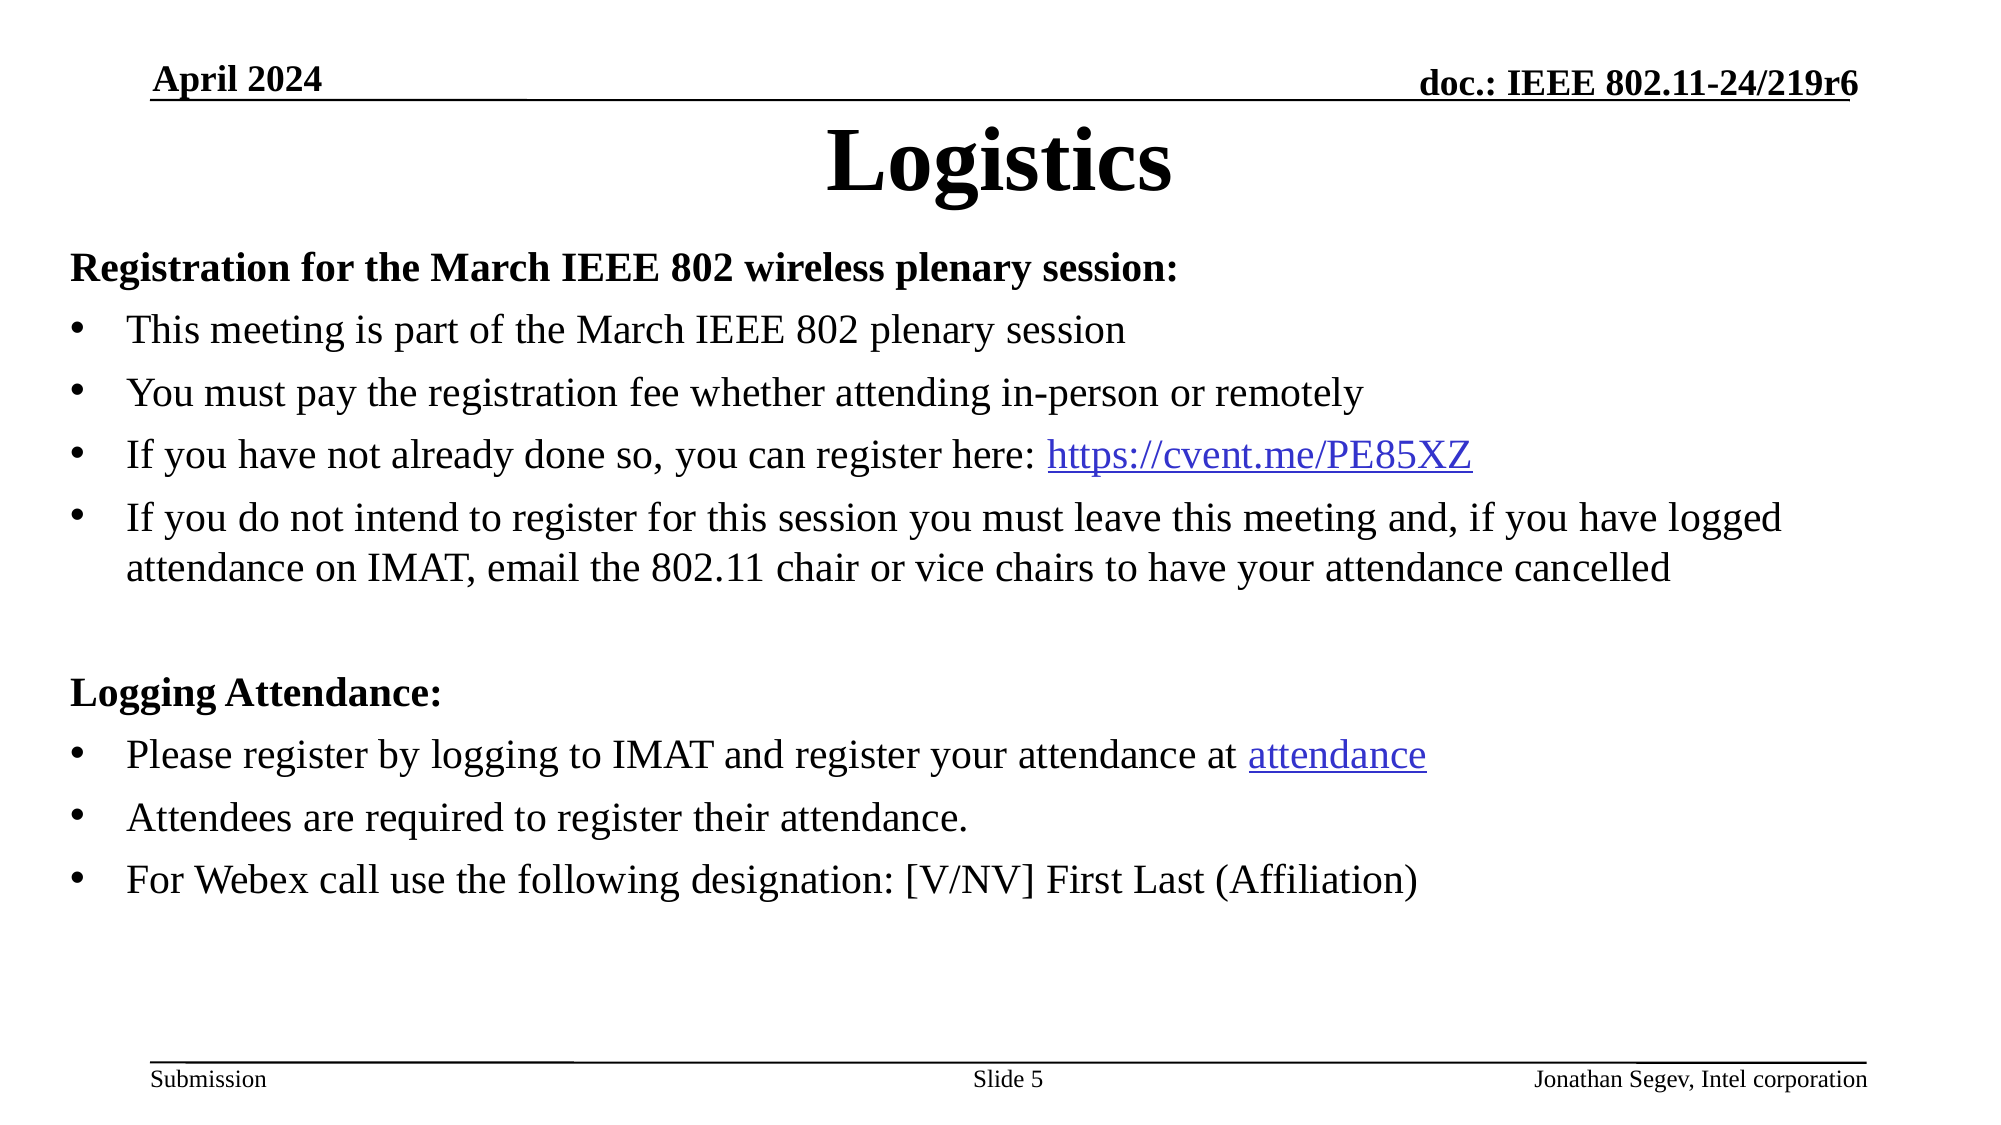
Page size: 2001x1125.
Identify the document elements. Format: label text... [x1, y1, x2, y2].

footer Jonathan Segev, Intel corporation [1171, 1061, 1869, 1093]
slide_number Slide 5 [950, 1061, 1067, 1123]
list Registration for the March IEEE 802 wireless plenary session: This meeting is part of the March IEEE 802 plenary session You must pay the registration fee whether attending in-person or remotely If you have not already done so, you can register here: https://cvent.me/PE85XZ If you do not intend to register for this session you must leave this meeting and, if you have logged attendance on IMAT, email the 802.11 chair or vice chairs to have your attendance cancelled Logging Attendance: Please register by logging to IMAT and register your attendance at attendance Attendees are required to register their attendance. For Webex call use the following designation: [V/NV] First Last (Affiliation) [54, 231, 1958, 967]
title Logistics [42, 112, 1958, 196]
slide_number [152, 54, 563, 100]
